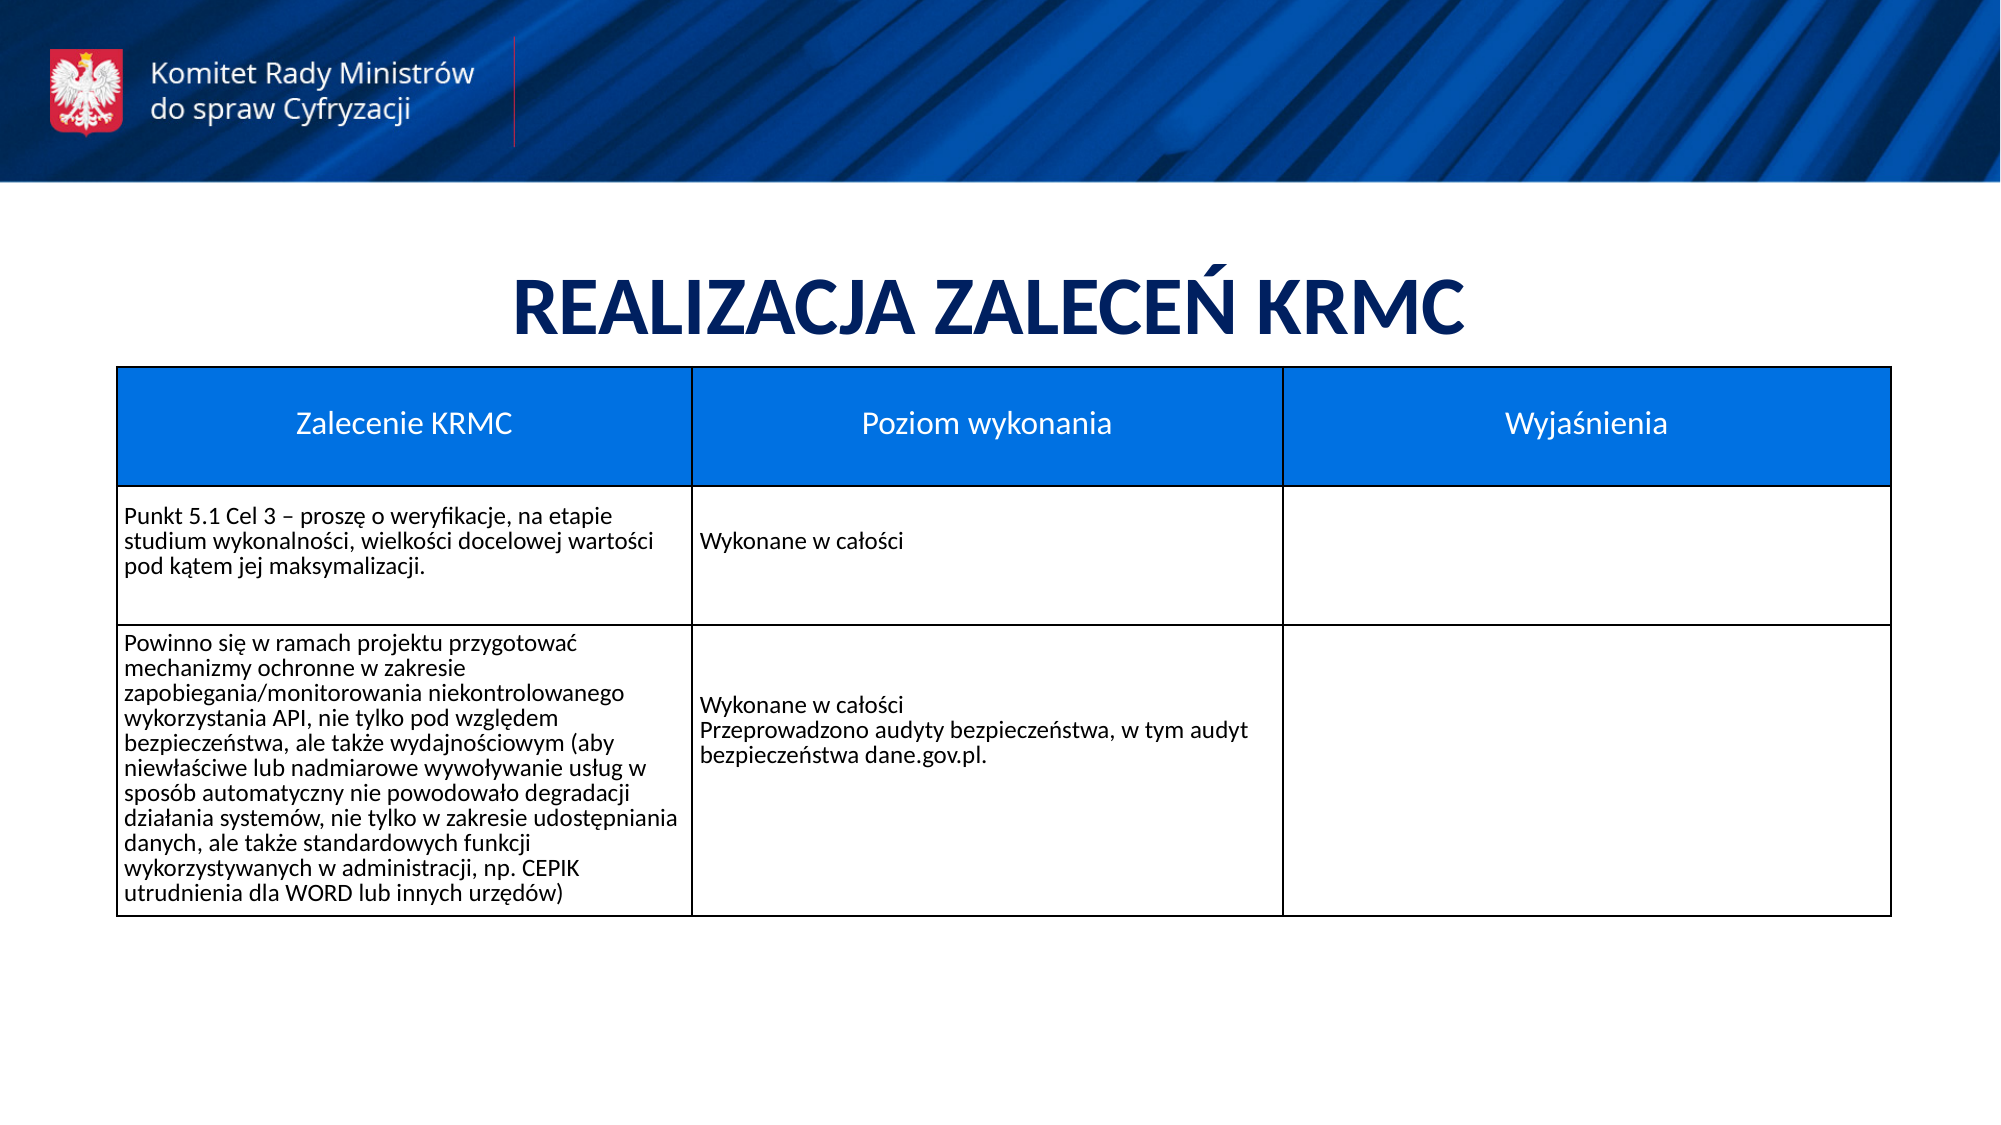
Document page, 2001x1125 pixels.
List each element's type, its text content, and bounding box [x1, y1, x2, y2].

table_cell Punkt 5.1 Cel 3 – proszę o weryfikacje, na etapie studium wykonalności, wielkości docelowej wartości pod kątem jej maksymalizacji. [118, 487, 691, 624]
table_cell Wykonane w całości Przeprowadzono audyty bezpieczeństwa, w tym audyt bezpieczeństwa dane.gov.pl. [693, 626, 1282, 915]
table_header Wyjaśnienia [1284, 368, 1890, 485]
table_header Zalecenie KRMC [118, 368, 691, 485]
table_cell Wykonane w całości [693, 487, 1282, 624]
table_cell [1284, 487, 1890, 624]
table_header Poziom wykonania [693, 368, 1282, 485]
table_cell Powinno się w ramach projektu przygotować mechanizmy ochronne w zakresie zapobiegania/monitorowania niekontrolowanego wykorzystania API, nie tylko pod względem bezpieczeństwa, ale także wydajnościowym (aby niewłaściwe lub nadmiarowe wywoływanie usług w sposób automatyczny nie powodowało degradacji działania systemów, nie tylko w zakresie udostępniania danych, ale także standardowych funkcji wykorzystywanych w administracji, np. CEPIK utrudnienia dla WORD lub innych urzędów) [118, 626, 691, 915]
table_cell [1284, 626, 1890, 915]
picture [0, 0, 2001, 1125]
text_box REALIZACJA ZALECEŃ KRMC [291, 243, 1688, 366]
